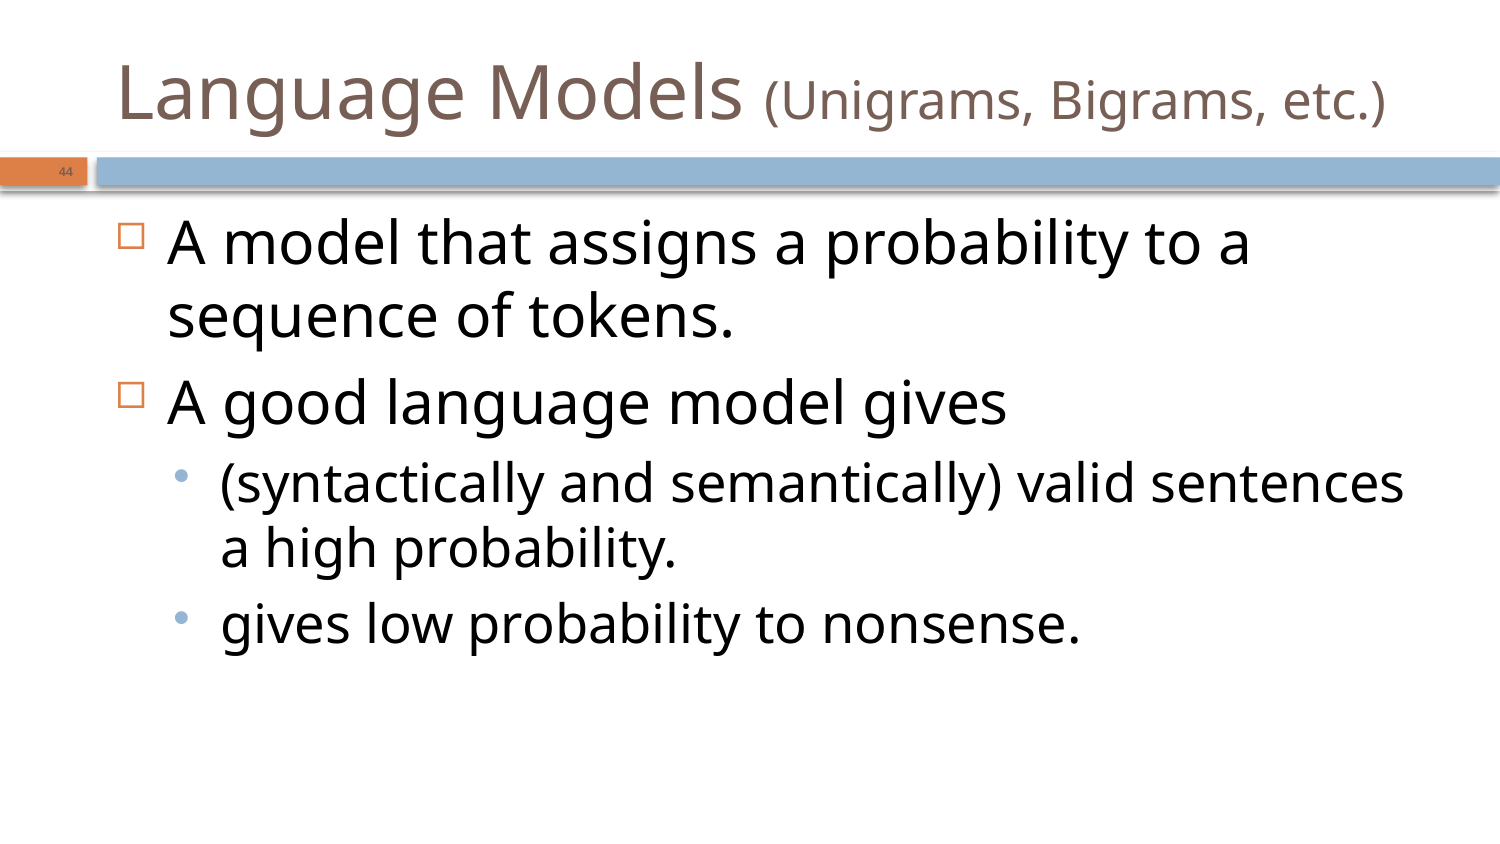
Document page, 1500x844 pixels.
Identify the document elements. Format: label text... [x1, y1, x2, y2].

list A model that assigns a probability to a sequence of tokens. A good language model gives (syntactically and semantically) valid sentences a high probability. gives low probability to nonsense. [100, 196, 1438, 750]
slide_number 44 [0, 156, 88, 187]
title Language Models (Unigrams, Bigrams, etc.) [100, 28, 1438, 150]
